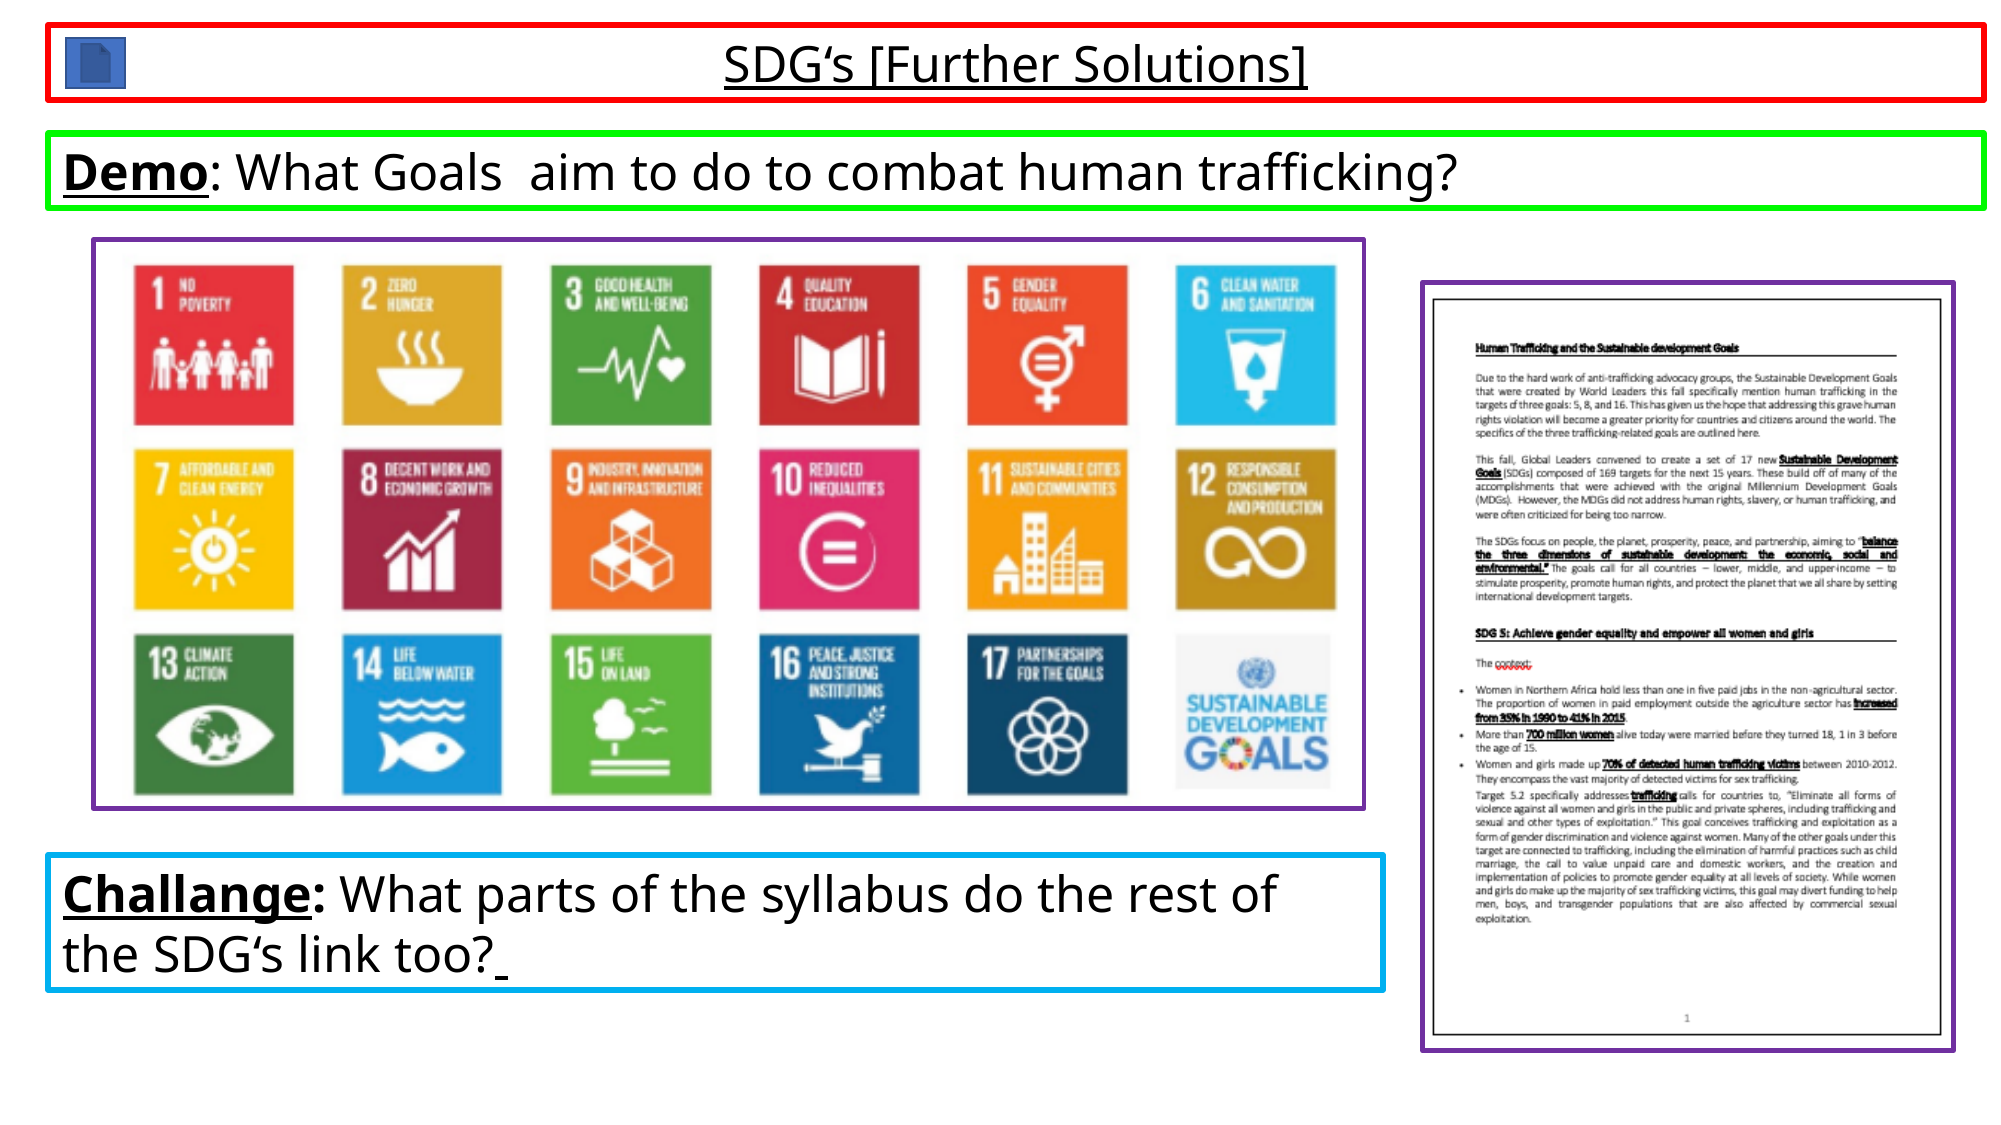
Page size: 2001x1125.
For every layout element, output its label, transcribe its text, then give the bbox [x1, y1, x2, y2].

text_box Demo: What Goals aim to do to combat human trafficking? [48, 133, 1984, 209]
text_box Challange: What parts of the syllabus do the rest of the SDG‘s link too? [48, 855, 1383, 990]
picture [1424, 284, 1952, 1049]
text_box SDG‘s [Further Solutions] [48, 25, 1984, 100]
text_box [65, 37, 126, 89]
picture [95, 242, 1362, 807]
